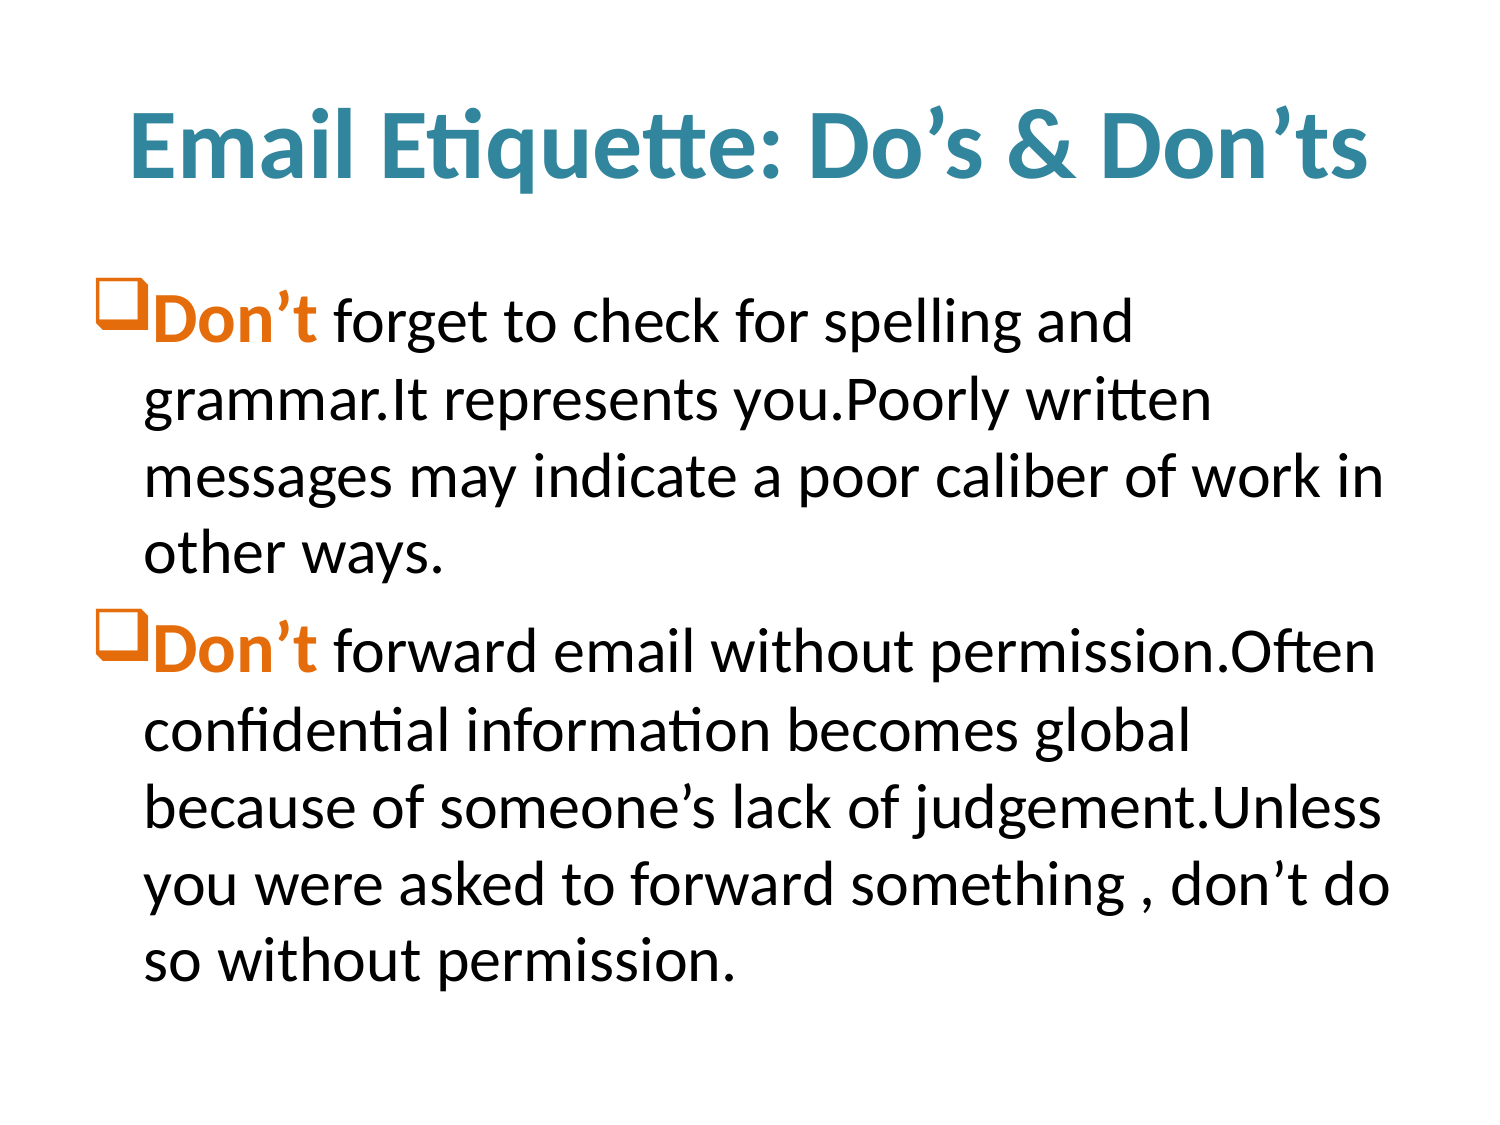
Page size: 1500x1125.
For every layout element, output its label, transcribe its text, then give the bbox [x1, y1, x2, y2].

title Email Etiquette: Do’s & Don’ts [75, 45, 1425, 233]
list Don’t forget to check for spelling and grammar.It represents you.Poorly written messages may indicate a poor caliber of work in other ways. Don’t forward email without permission.Often confidential information becomes global because of someone’s lack of judgement.Unless you were asked to forward something , don’t do so without permission. [75, 262, 1425, 1005]
